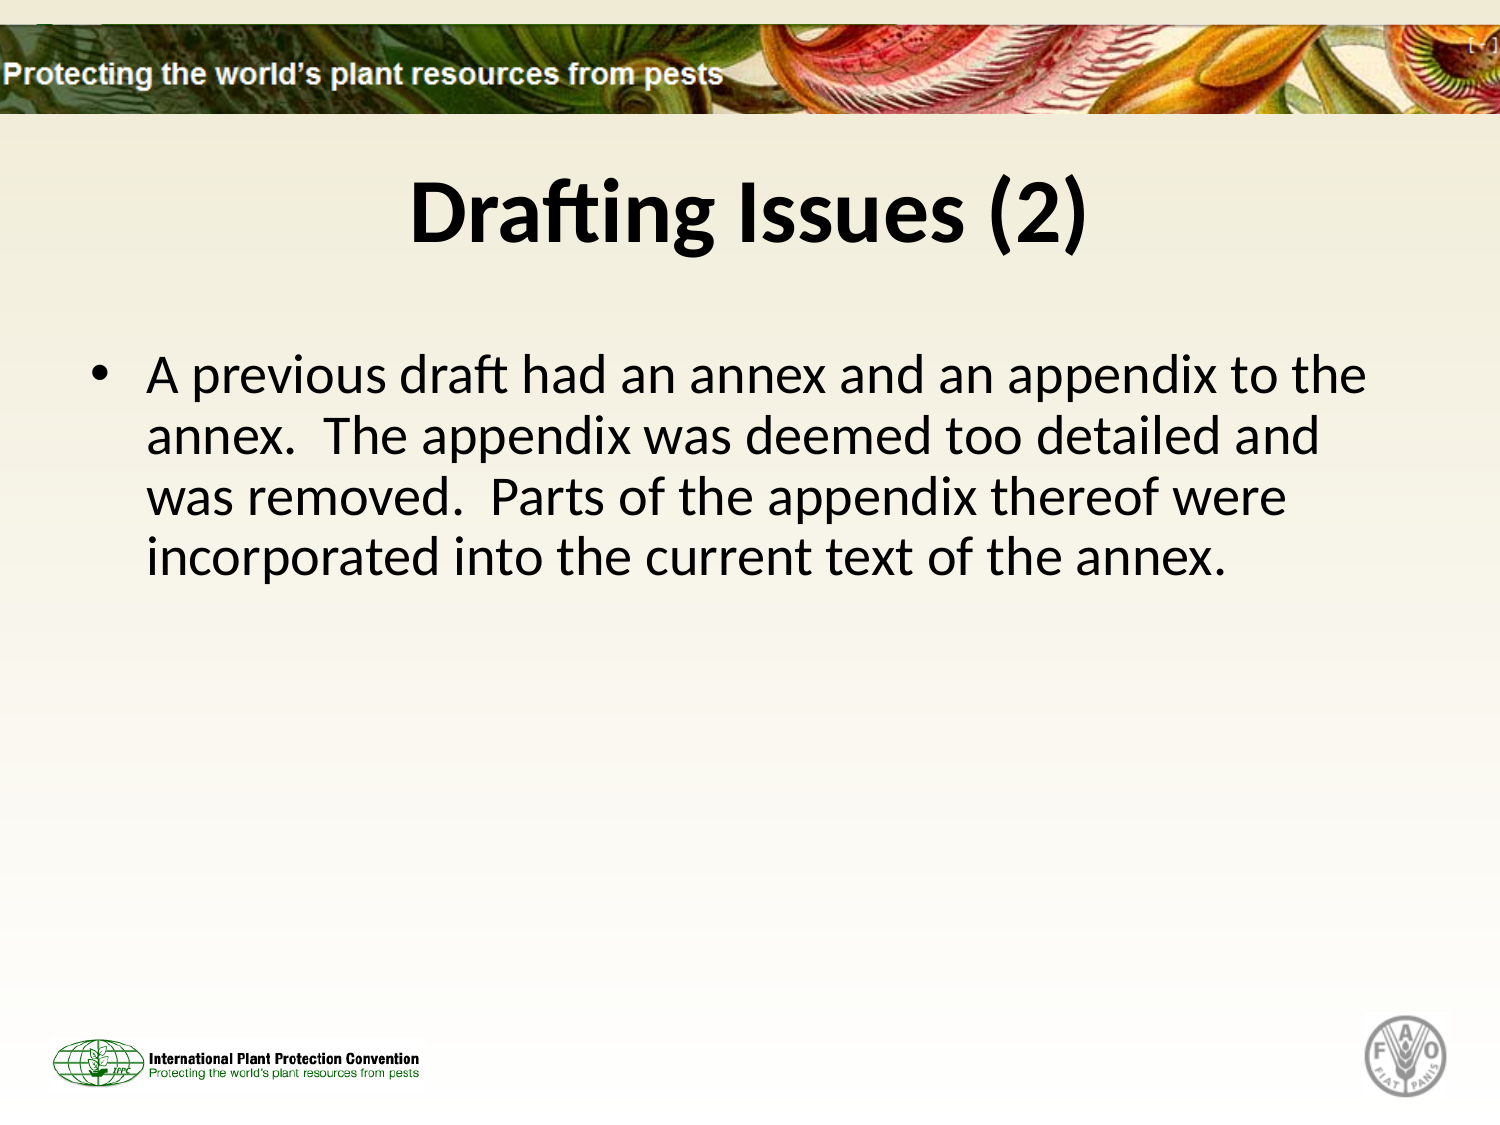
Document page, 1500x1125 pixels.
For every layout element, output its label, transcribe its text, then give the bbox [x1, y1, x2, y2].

list A previous draft had an annex and an appendix to the annex. The appendix was deemed too detailed and was removed. Parts of the appendix thereof were incorporated into the current text of the annex. [74, 337, 1426, 1006]
picture [0, 24, 1500, 114]
title Drafting Issues (2) [74, 112, 1426, 301]
picture [50, 1037, 425, 1092]
